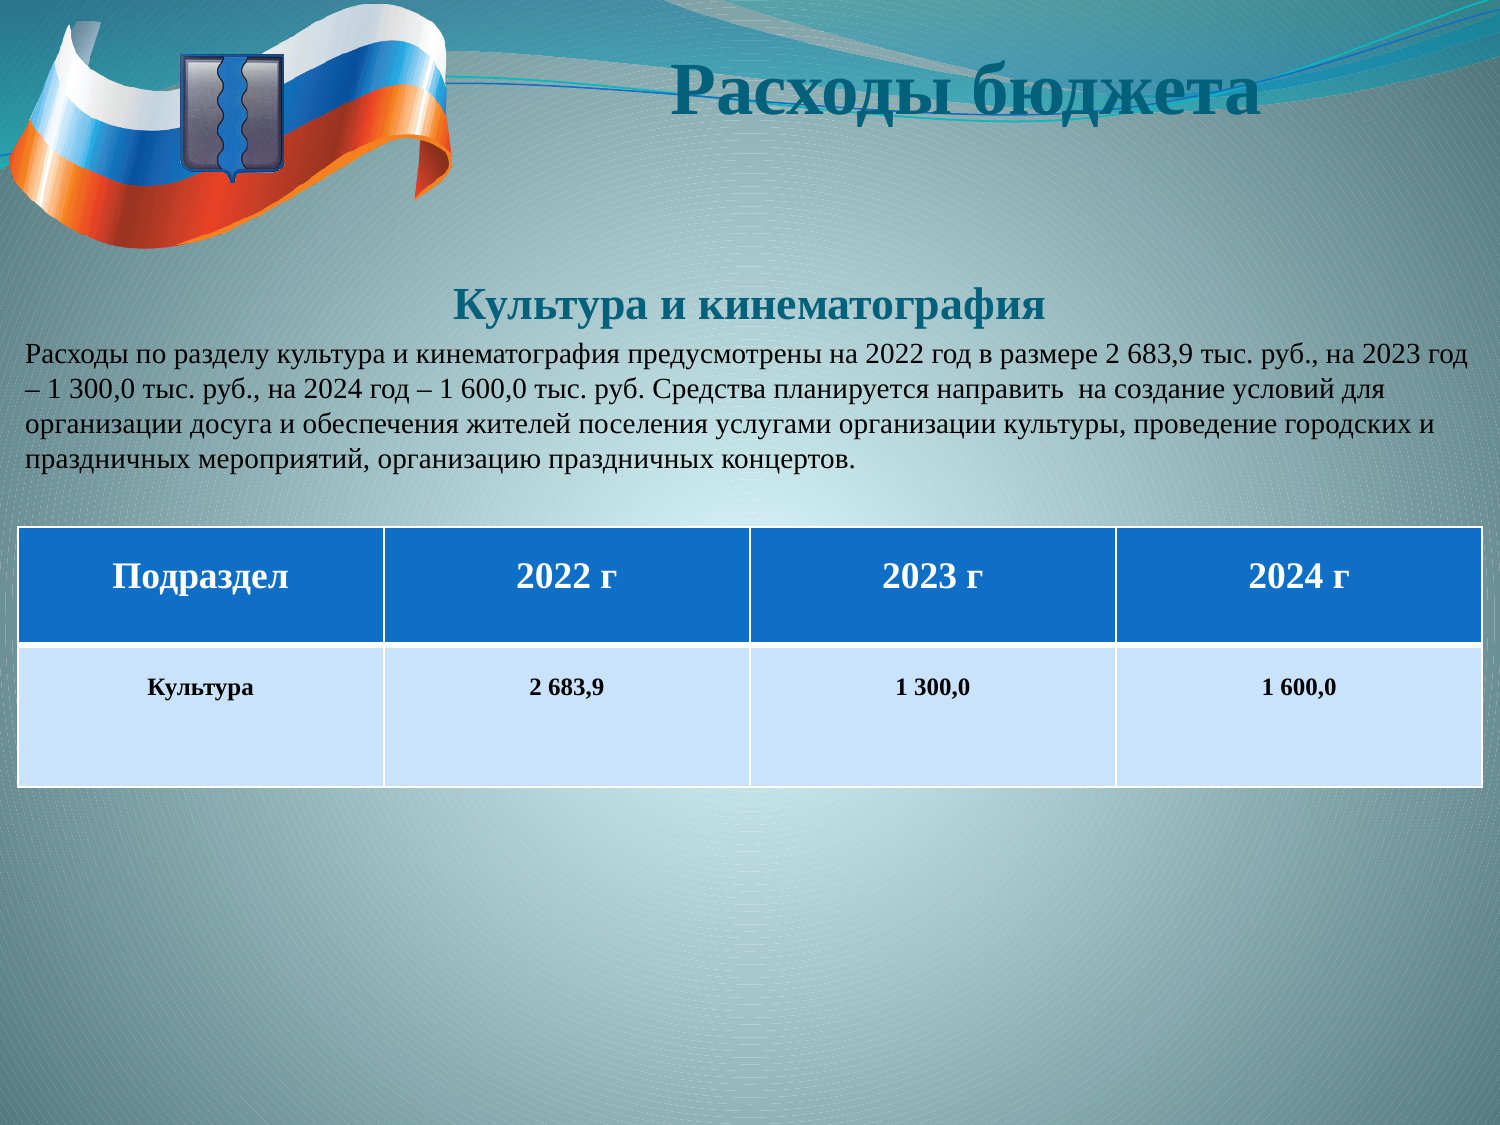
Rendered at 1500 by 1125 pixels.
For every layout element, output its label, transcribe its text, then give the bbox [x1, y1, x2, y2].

table_header 2022 г [385, 528, 749, 642]
table_cell 1 300,0 [751, 648, 1115, 786]
title Расходы бюджета [471, 30, 1471, 220]
table_header 2024 г [1117, 528, 1481, 642]
table_cell 1 600,0 [1117, 648, 1481, 786]
table_cell Культура [19, 648, 383, 786]
table_cell 100,0 [17, 266, 470, 277]
table_header Подраздел [19, 528, 383, 642]
table_header 2023 г [751, 528, 1115, 642]
picture [0, 0, 467, 267]
list Культура и кинематография Расходы по разделу культура и кинематография предусмотрены на 2022 год в размере 2 683,9 тыс. руб., на 2023 год – 1 300,0 тыс. руб., на 2024 год – 1 600,0 тыс. руб. Средства планируется направить на создание условий для организации досуга и обеспечения жителей поселения услугами организации культуры, проведение городских и праздничных мероприятий, организацию праздничных концертов. [17, 788, 1483, 1106]
table_cell 2 683,9 [385, 648, 749, 786]
list Культура и кинематография Расходы по разделу культура и кинематография предусмотрены на 2022 год в размере 2 683,9 тыс. руб., на 2023 год – 1 300,0 тыс. руб., на 2024 год – 1 600,0 тыс. руб. Средства планируется направить на создание условий для организации досуга и обеспечения жителей поселения услугами организации культуры, проведение городских и праздничных мероприятий, организацию праздничных концертов. [17, 266, 1483, 526]
table_cell 0 [17, 267, 465, 273]
